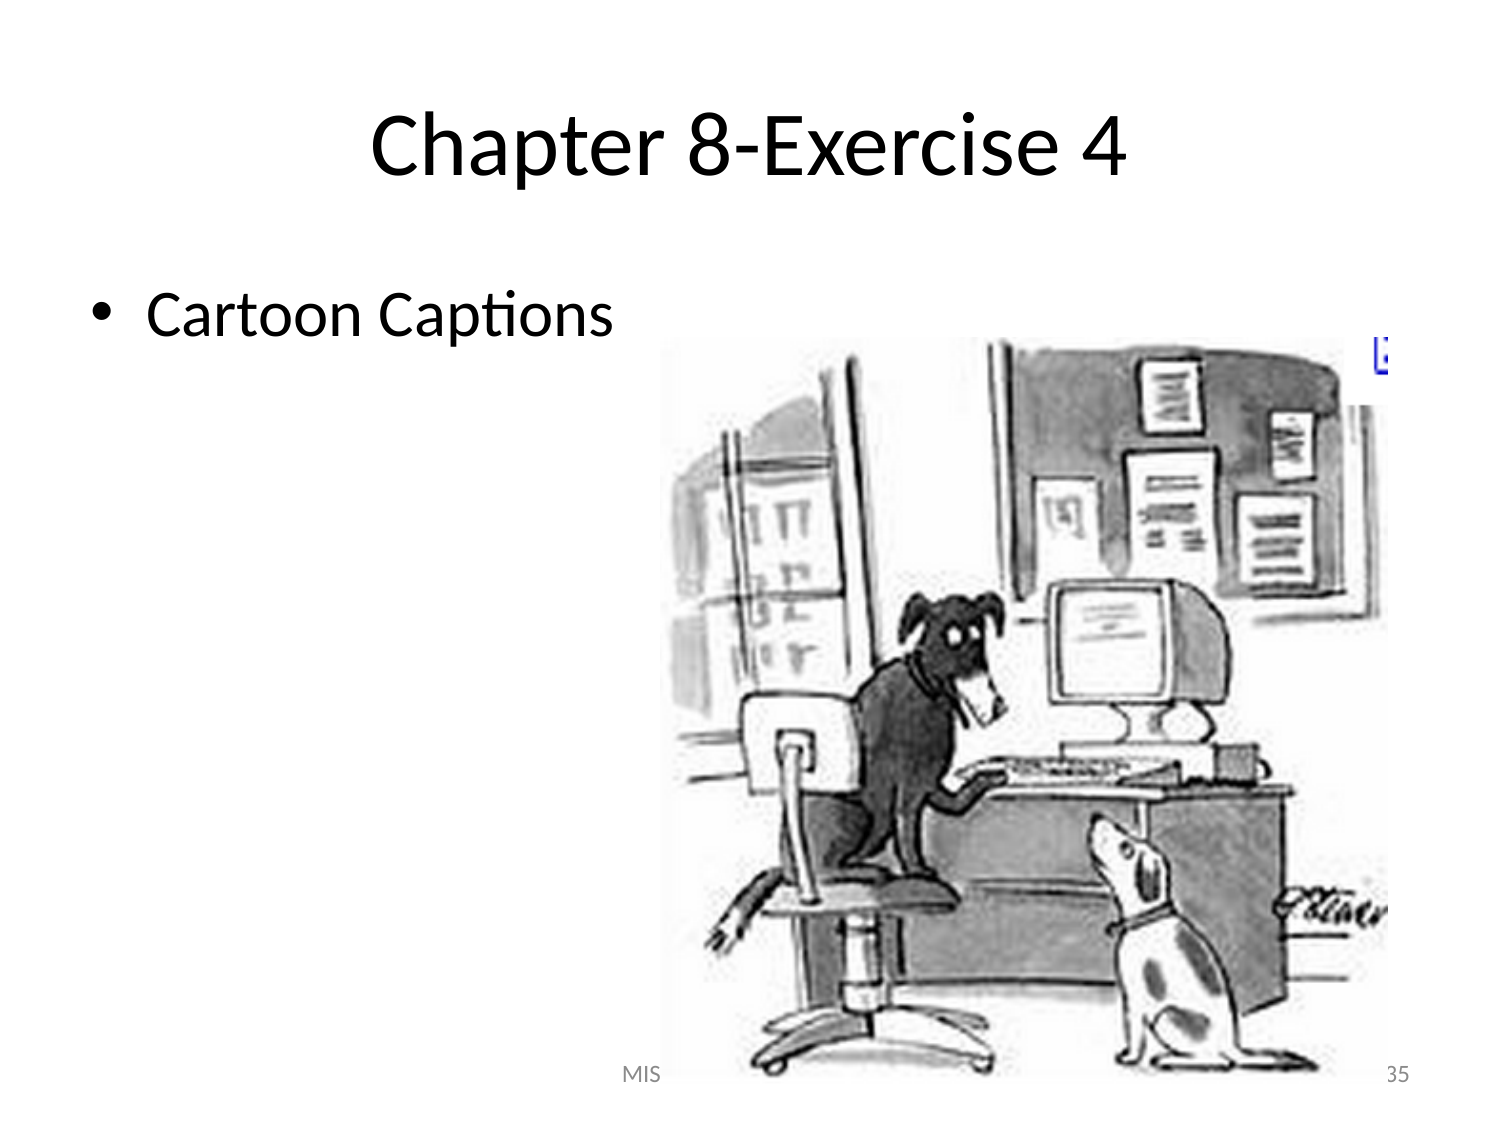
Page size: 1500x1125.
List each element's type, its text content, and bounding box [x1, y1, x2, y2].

picture [660, 337, 1388, 1103]
slide_number 35 [1391, 1042, 1425, 1103]
list Cartoon Captions [75, 262, 1425, 1005]
footer MIS482-Becoming Aware [512, 1042, 655, 1103]
title Chapter 8-Exercise 4 [75, 45, 1425, 233]
